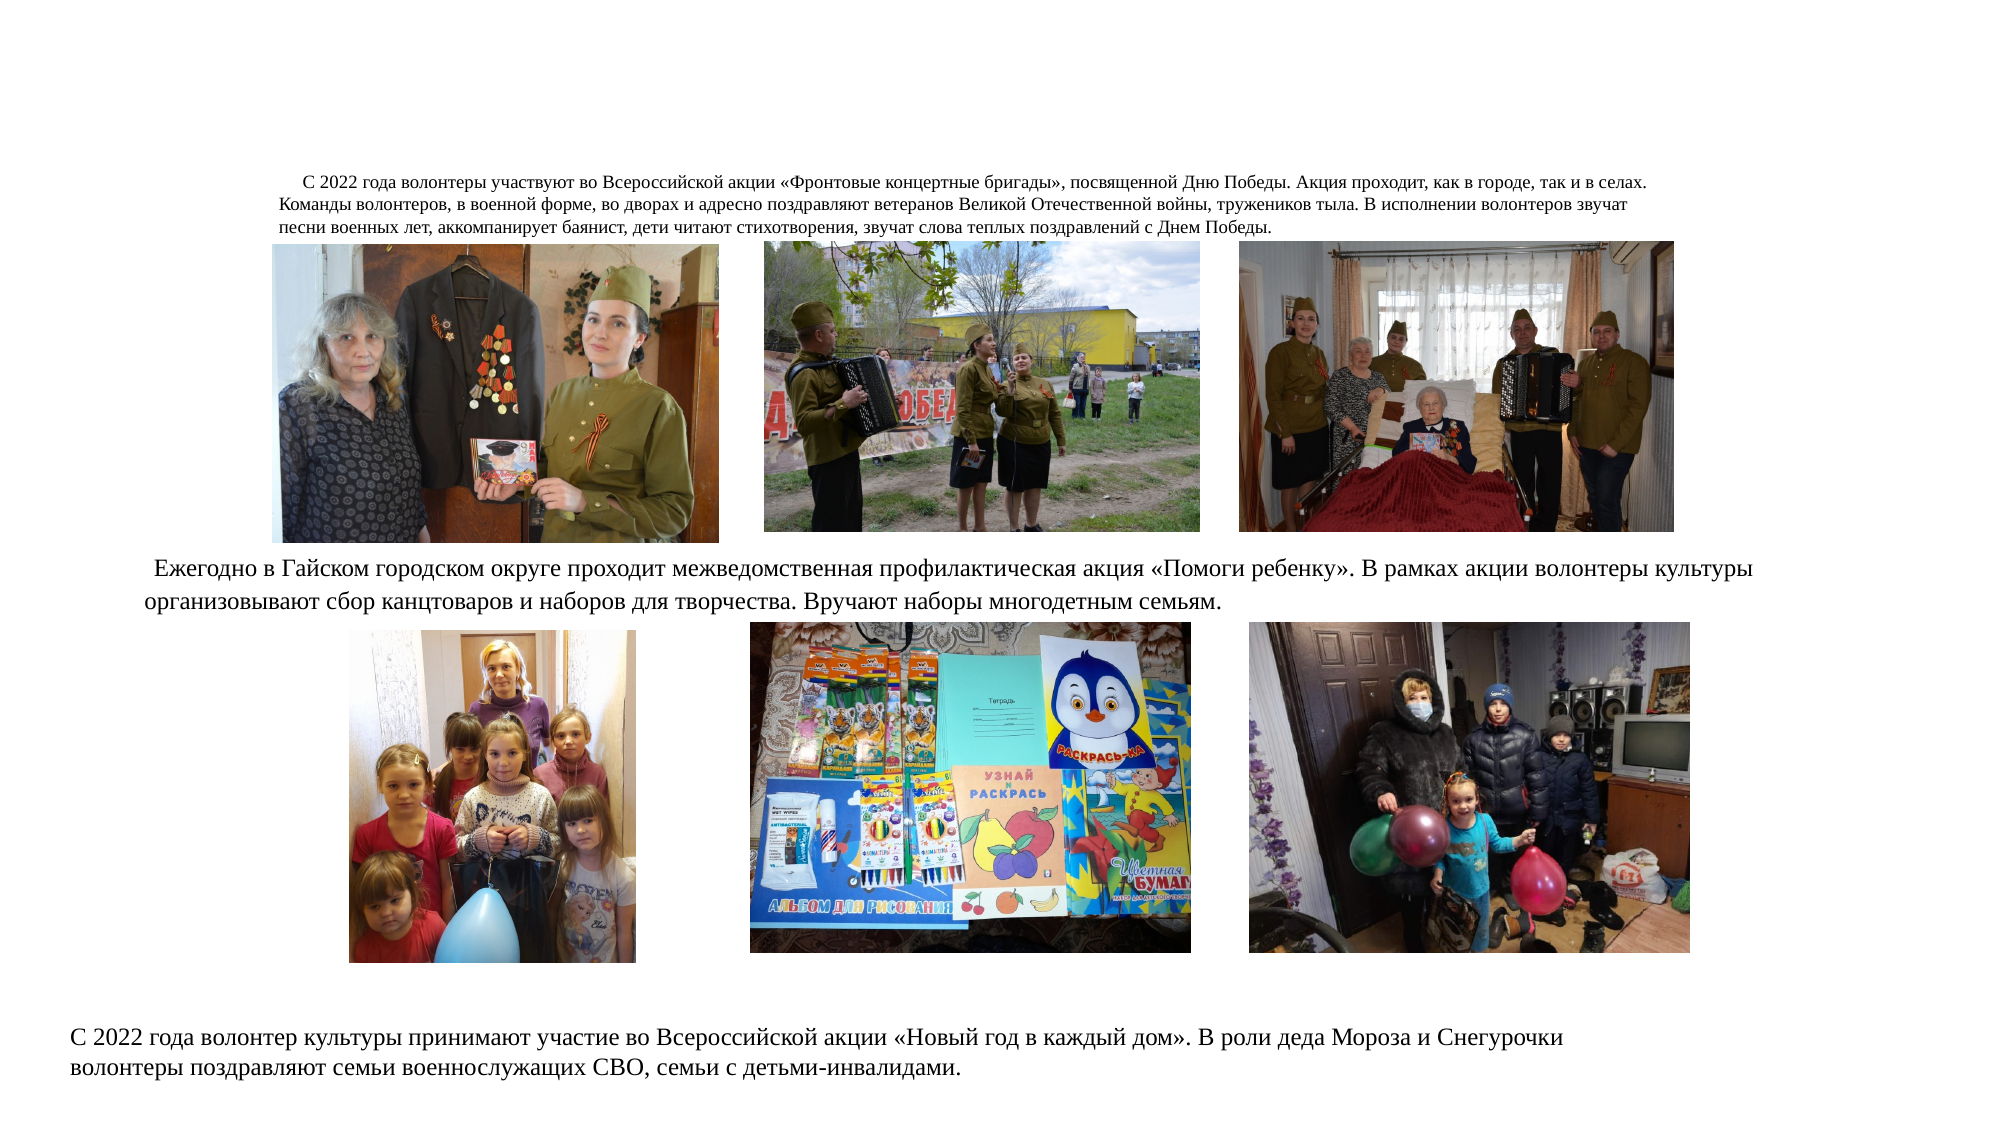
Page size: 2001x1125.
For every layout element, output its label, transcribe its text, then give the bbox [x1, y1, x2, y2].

picture [1249, 622, 1690, 953]
picture [764, 241, 1200, 532]
picture [349, 630, 636, 963]
text_box С 2022 года волонтер культуры принимают участие во Всероссийской акции «Новый год в каждый дом». В роли деда Мороза и Снегурочки волонтеры поздравляют семьи военнослужащих СВО, семьи с детьми-инвалидами. [55, 1013, 1690, 1088]
picture [272, 244, 719, 543]
picture [1239, 241, 1674, 532]
text_box Ежегодно в Гайском городском округе проходит межведомственная профилактическая акция «Помоги ребенку». В рамках акции волонтеры культуры организовывают сбор канцтоваров и наборов для творчества. Вручают наборы многодетным семьям. [129, 531, 1841, 622]
text_box С 2022 года волонтеры участвуют во Всероссийской акции «Фронтовые концертные бригады», посвященной Дню Победы. Акция проходит, как в городе, так и в селах. Команды волонтеров, в военной форме, во дворах и адресно поздравляют ветеранов Великой Отечественной войны, тружеников тыла. В исполнении волонтеров звучат песни военных лет, аккомпанирует баянист, дети читают стихотворения, звучат слова теплых поздравлений с Днем Победы. [264, 161, 1677, 245]
picture [750, 622, 1191, 953]
